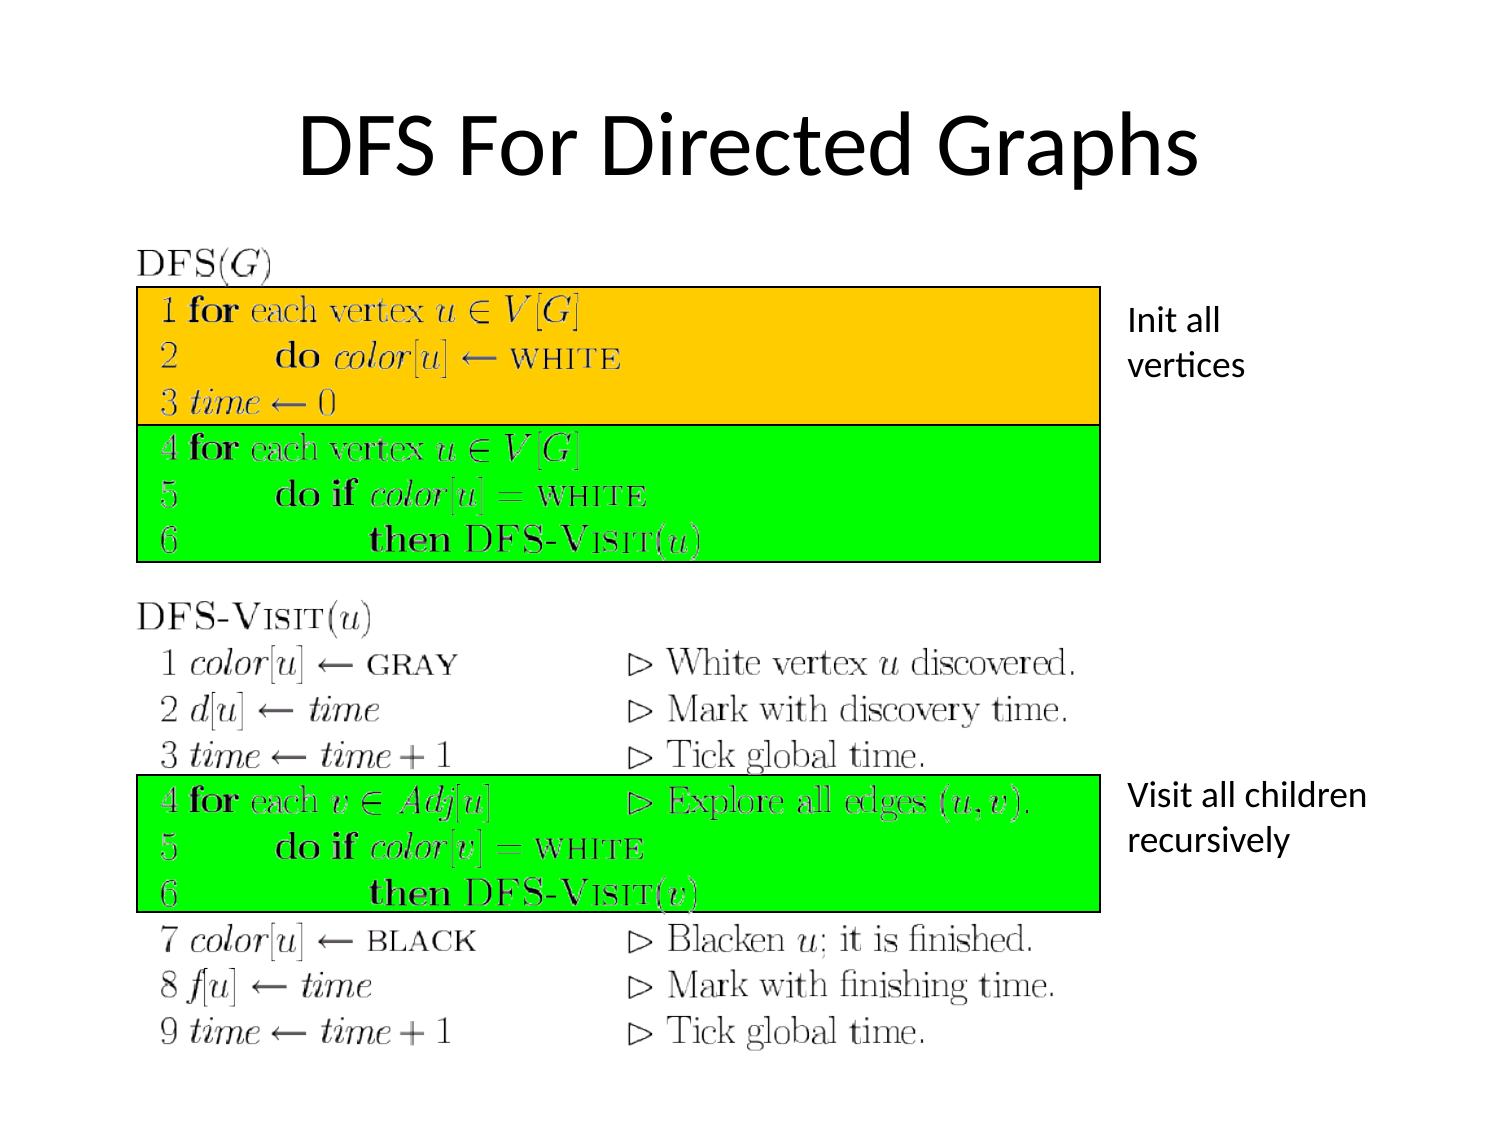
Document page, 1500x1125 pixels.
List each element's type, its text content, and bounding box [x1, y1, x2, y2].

text_box [1091, 774, 1100, 913]
text_box [1091, 425, 1100, 563]
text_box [124, 237, 1088, 1061]
text_box Visit all children recursively [1112, 762, 1438, 868]
text_box Init all vertices [1112, 287, 1363, 393]
title DFS For Directed Graphs [75, 45, 1425, 233]
text_box [1091, 287, 1100, 425]
